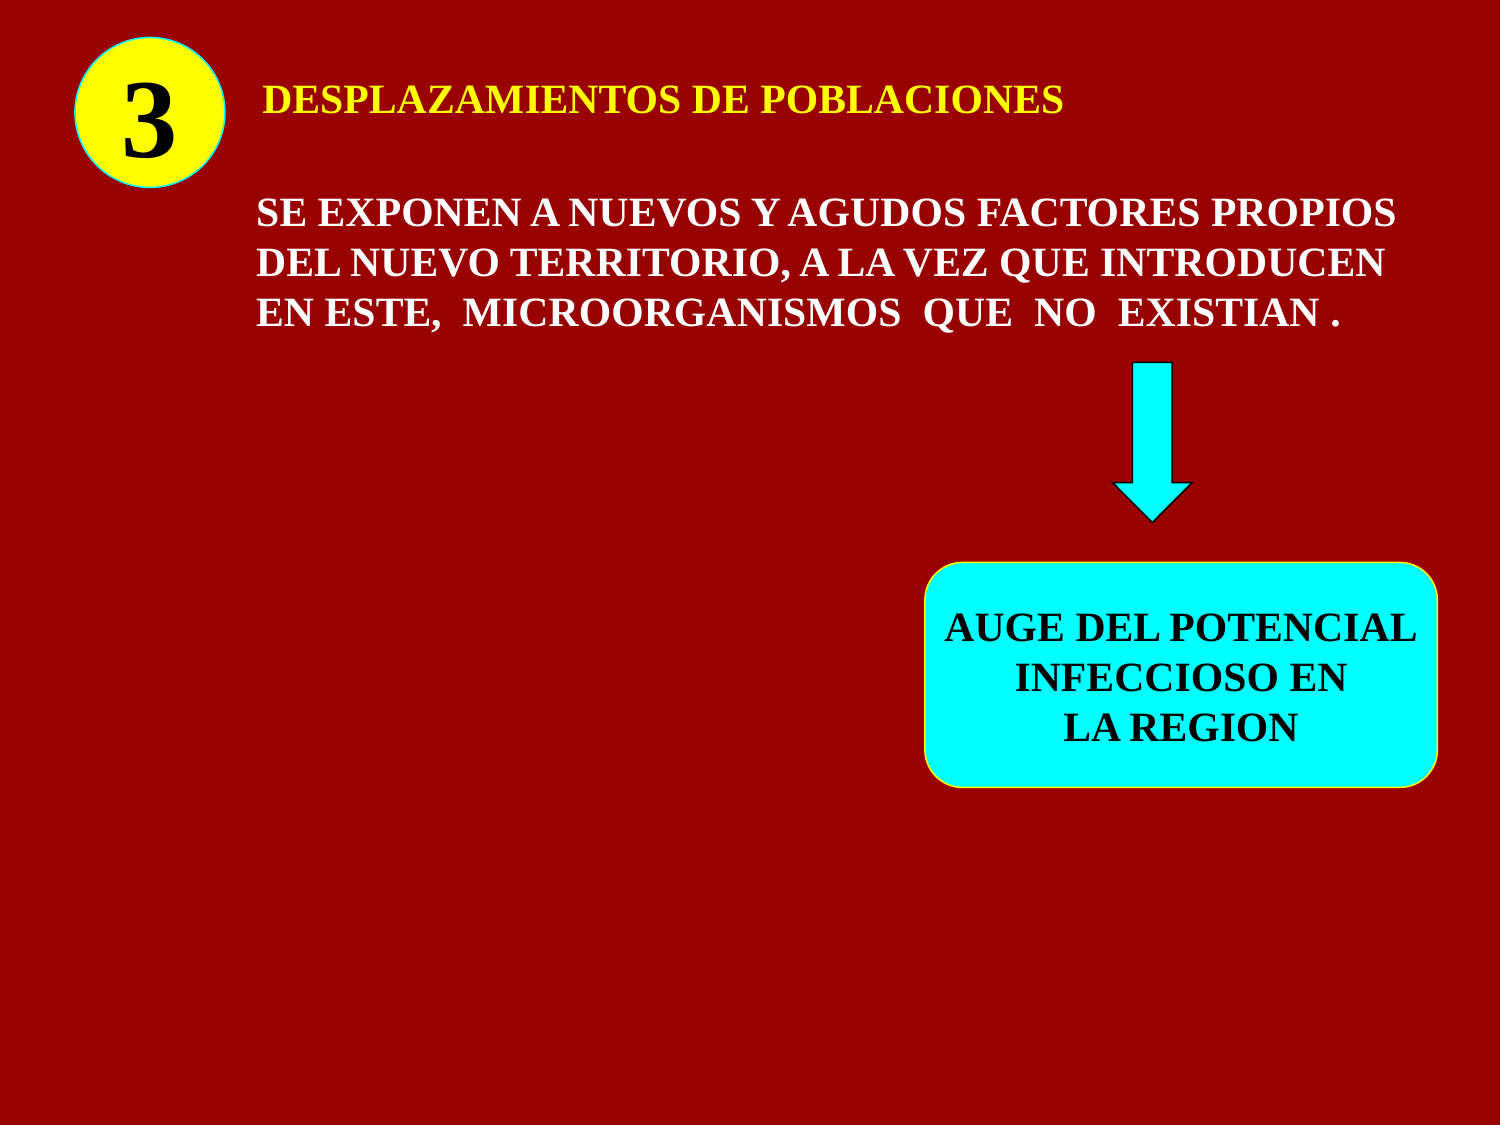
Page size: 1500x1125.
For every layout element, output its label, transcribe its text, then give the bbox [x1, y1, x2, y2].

text_box 3 [74, 37, 225, 188]
text_box SE EXPONEN A NUEVOS Y AGUDOS FACTORES PROPIOS DEL NUEVO TERRITORIO, A LA VEZ QUE INTRODUCEN EN ESTE, MICROORGANISMOS QUE NO EXISTIAN . [241, 177, 1412, 343]
text_box AUGE DEL POTENCIAL INFECCIOSO EN LA REGION [924, 562, 1438, 788]
text_box DESPLAZAMIENTOS DE POBLACIONES [247, 64, 1080, 130]
text_box [1112, 362, 1193, 523]
